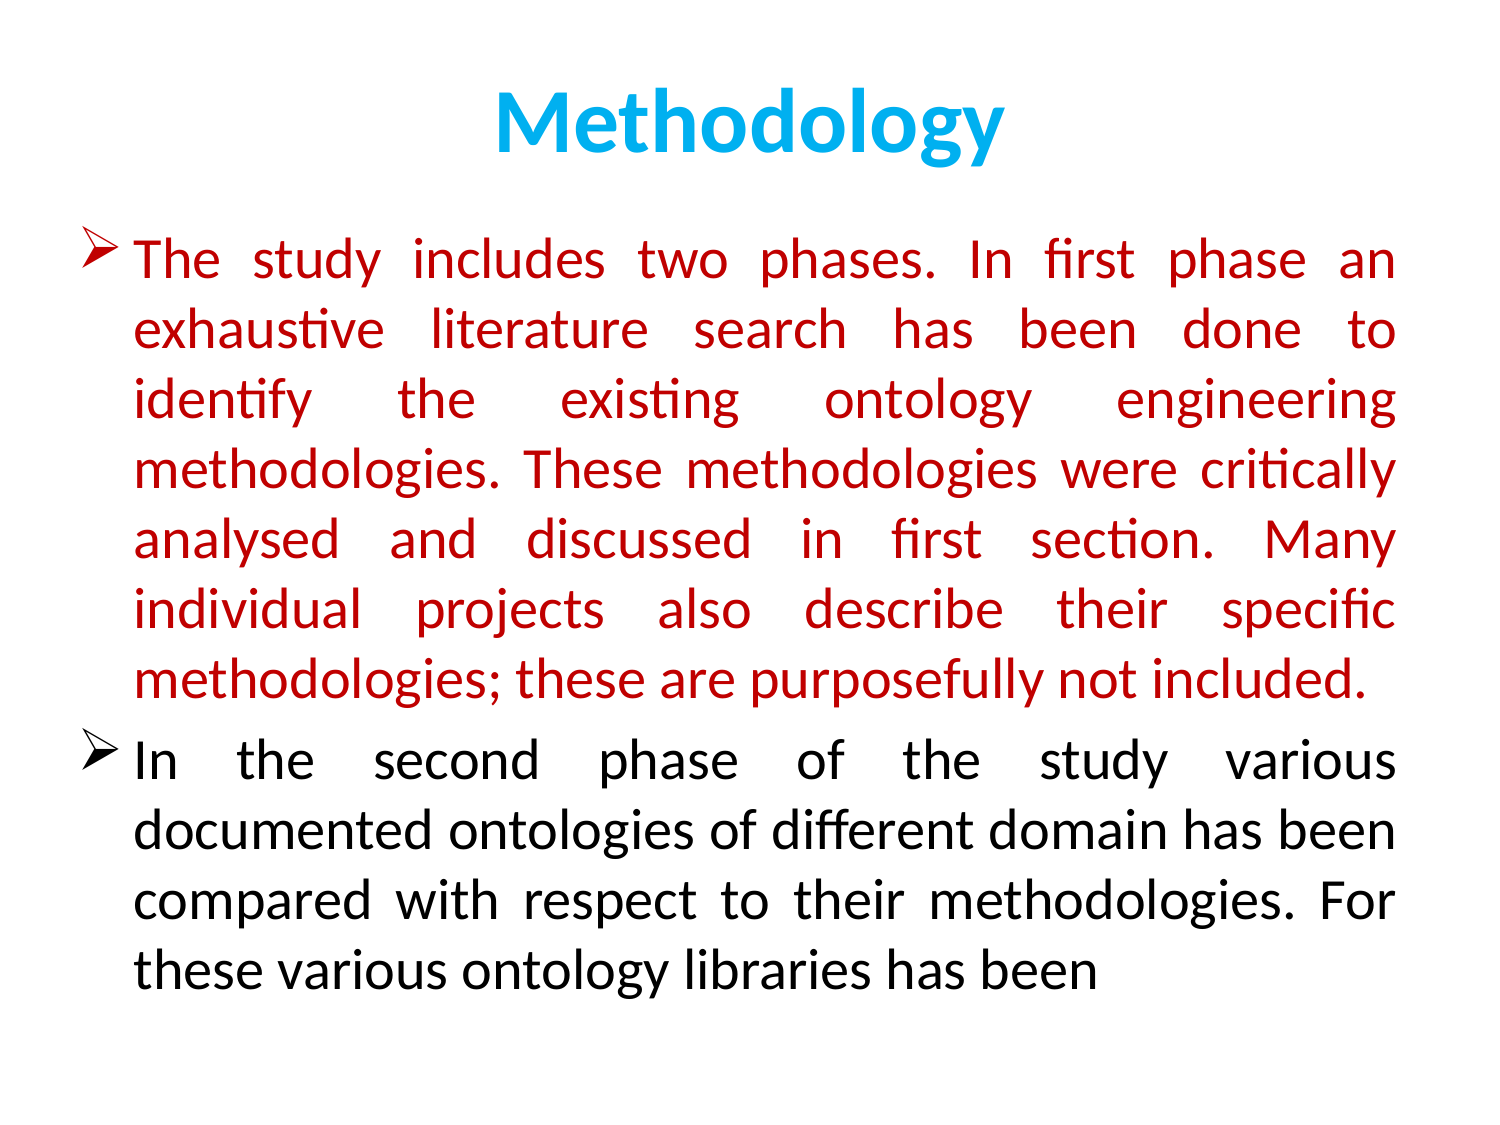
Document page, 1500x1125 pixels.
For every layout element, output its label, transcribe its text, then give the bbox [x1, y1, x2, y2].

list The study includes two phases. In first phase an exhaustive literature search has been done to identify the existing ontology engineering methodologies. These methodologies were critically analysed and discussed in first section. Many individual projects also describe their specific methodologies; these are purposefully not included. In the second phase of the study various documented ontologies of different domain has been compared with respect to their methodologies. For these various ontology libraries has been [62, 212, 1413, 1088]
title Methodology [75, 45, 1425, 188]
